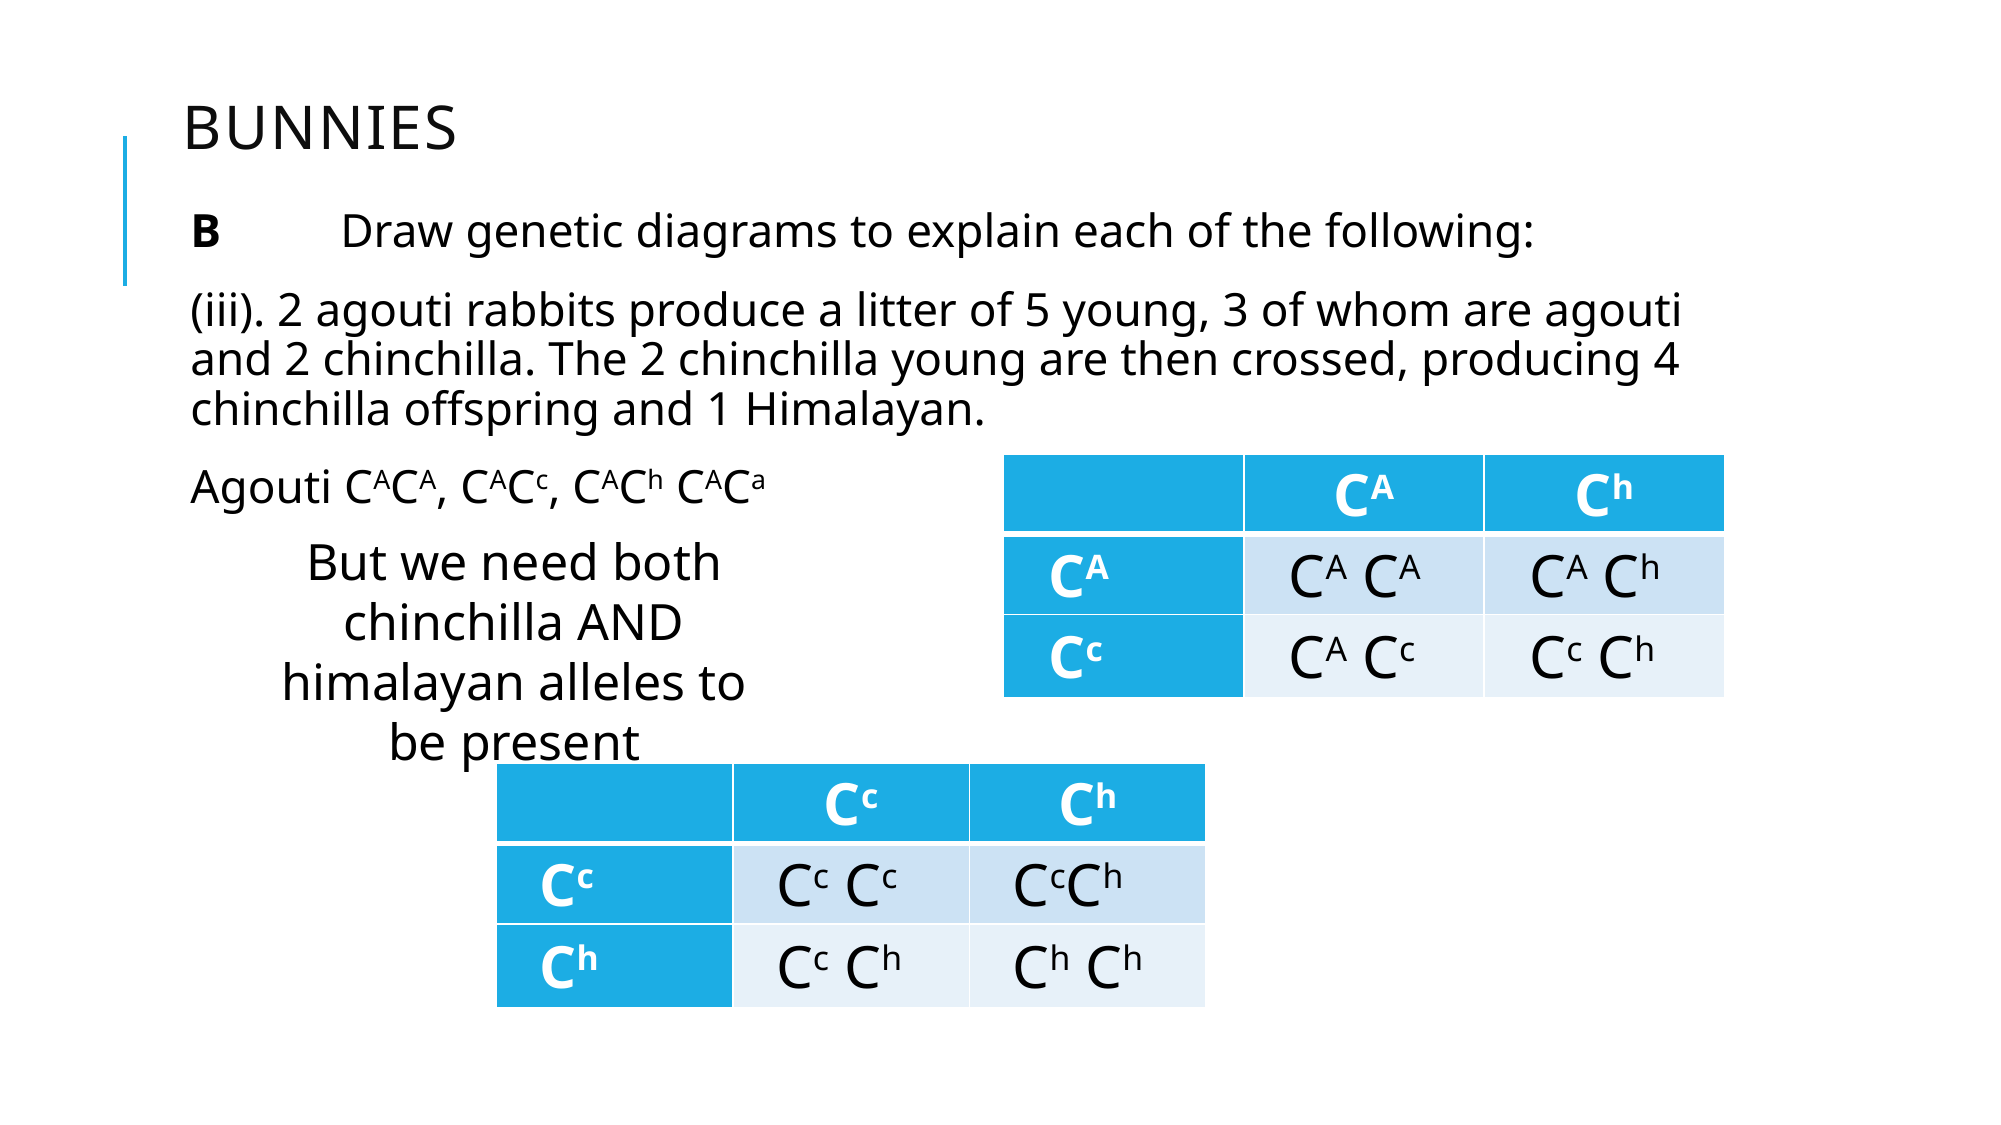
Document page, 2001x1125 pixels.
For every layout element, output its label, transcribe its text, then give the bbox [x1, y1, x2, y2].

list B Draw genetic diagrams to explain each of the following: (iii). 2 agouti rabbits produce a litter of 5 young, 3 of whom are agouti and 2 chinchilla. The 2 chinchilla young are then crossed, producing 4 chinchilla offspring and 1 Himalayan. Agouti CACA, CACc, CACh CACa [168, 200, 1763, 1035]
table_cell Cc Cc [734, 846, 969, 923]
table_header CA [1245, 455, 1483, 531]
table_header Cc [734, 764, 969, 841]
table_cell CA Ch [1485, 537, 1724, 614]
table_cell Cc [1004, 615, 1243, 697]
table_cell CA [1004, 537, 1243, 614]
table_cell Ch Ch [970, 925, 1205, 1007]
text_box But we need both chinchilla AND himalayan alleles to be present [231, 522, 798, 838]
table_header Ch [970, 764, 1205, 841]
table_cell Cc Ch [734, 925, 969, 1007]
table_cell CA Cc [1245, 615, 1483, 697]
table_cell CcCh [970, 846, 1205, 923]
table_header Ch [1485, 455, 1724, 531]
table_cell CA CA [1245, 537, 1483, 614]
table_cell Cc [497, 846, 732, 923]
table_header [1004, 455, 1243, 531]
table_cell Cc Ch [1485, 615, 1724, 697]
title Bunnies [168, 96, 1763, 169]
table_cell Ch [497, 925, 732, 1007]
